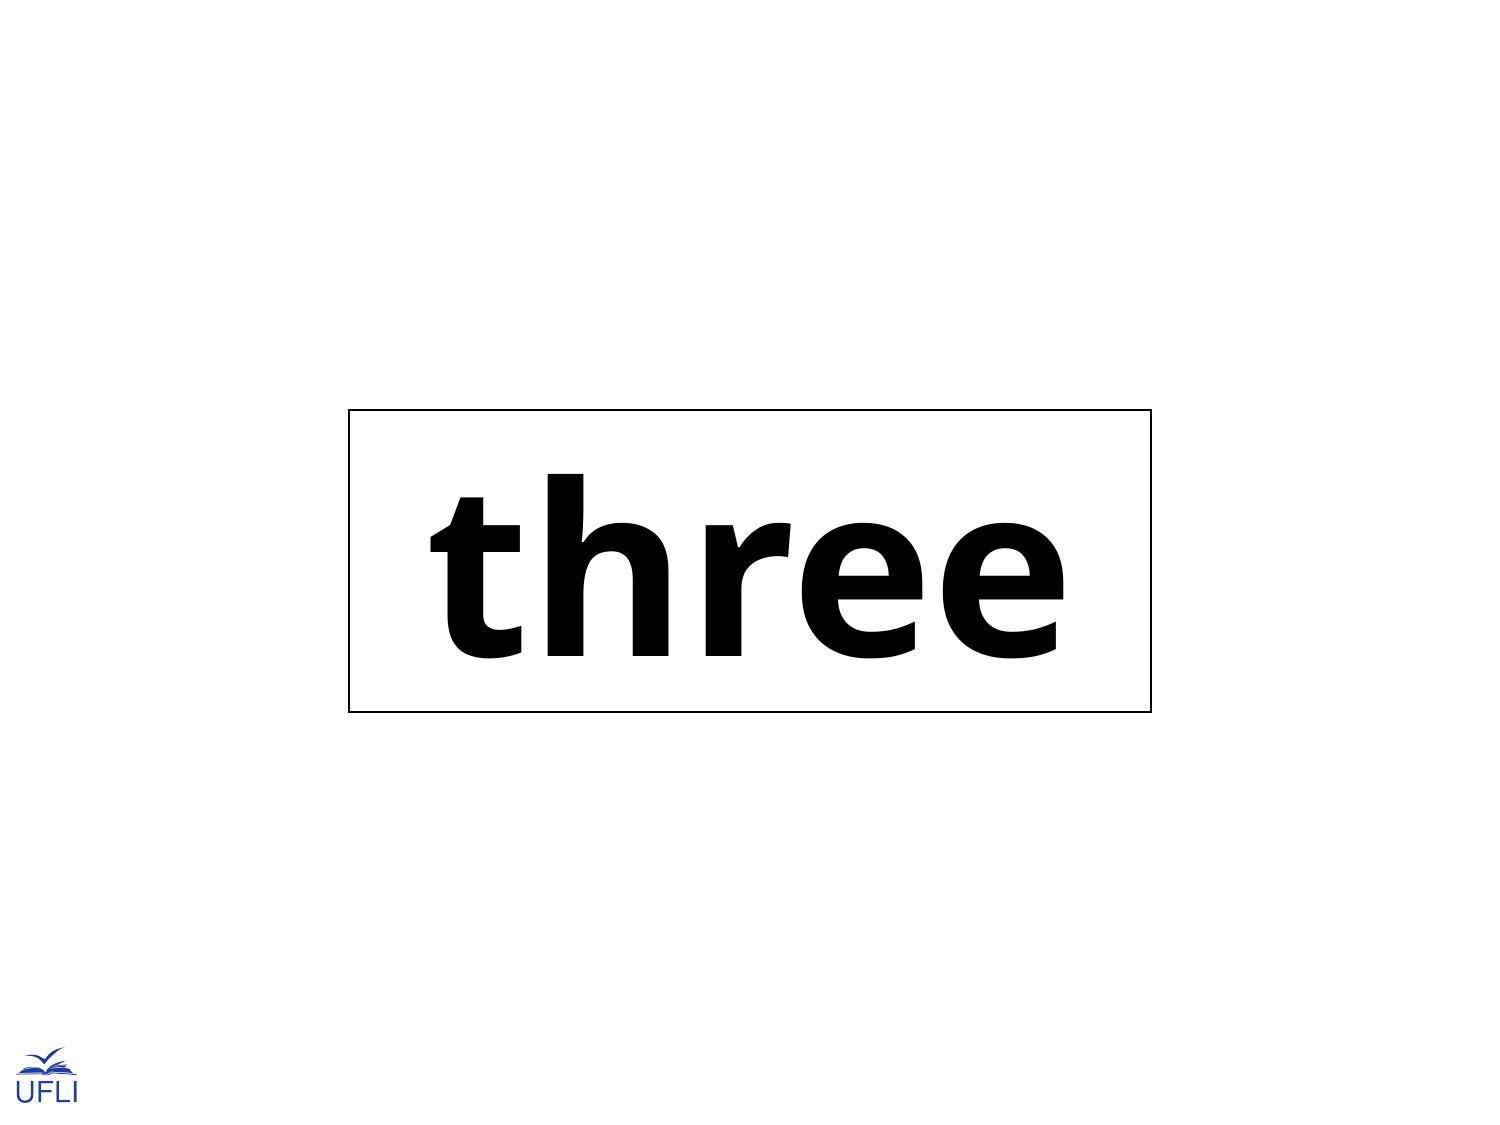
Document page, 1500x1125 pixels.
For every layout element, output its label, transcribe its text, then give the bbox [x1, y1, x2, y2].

text_box three [348, 409, 1152, 713]
picture [12, 1045, 81, 1106]
